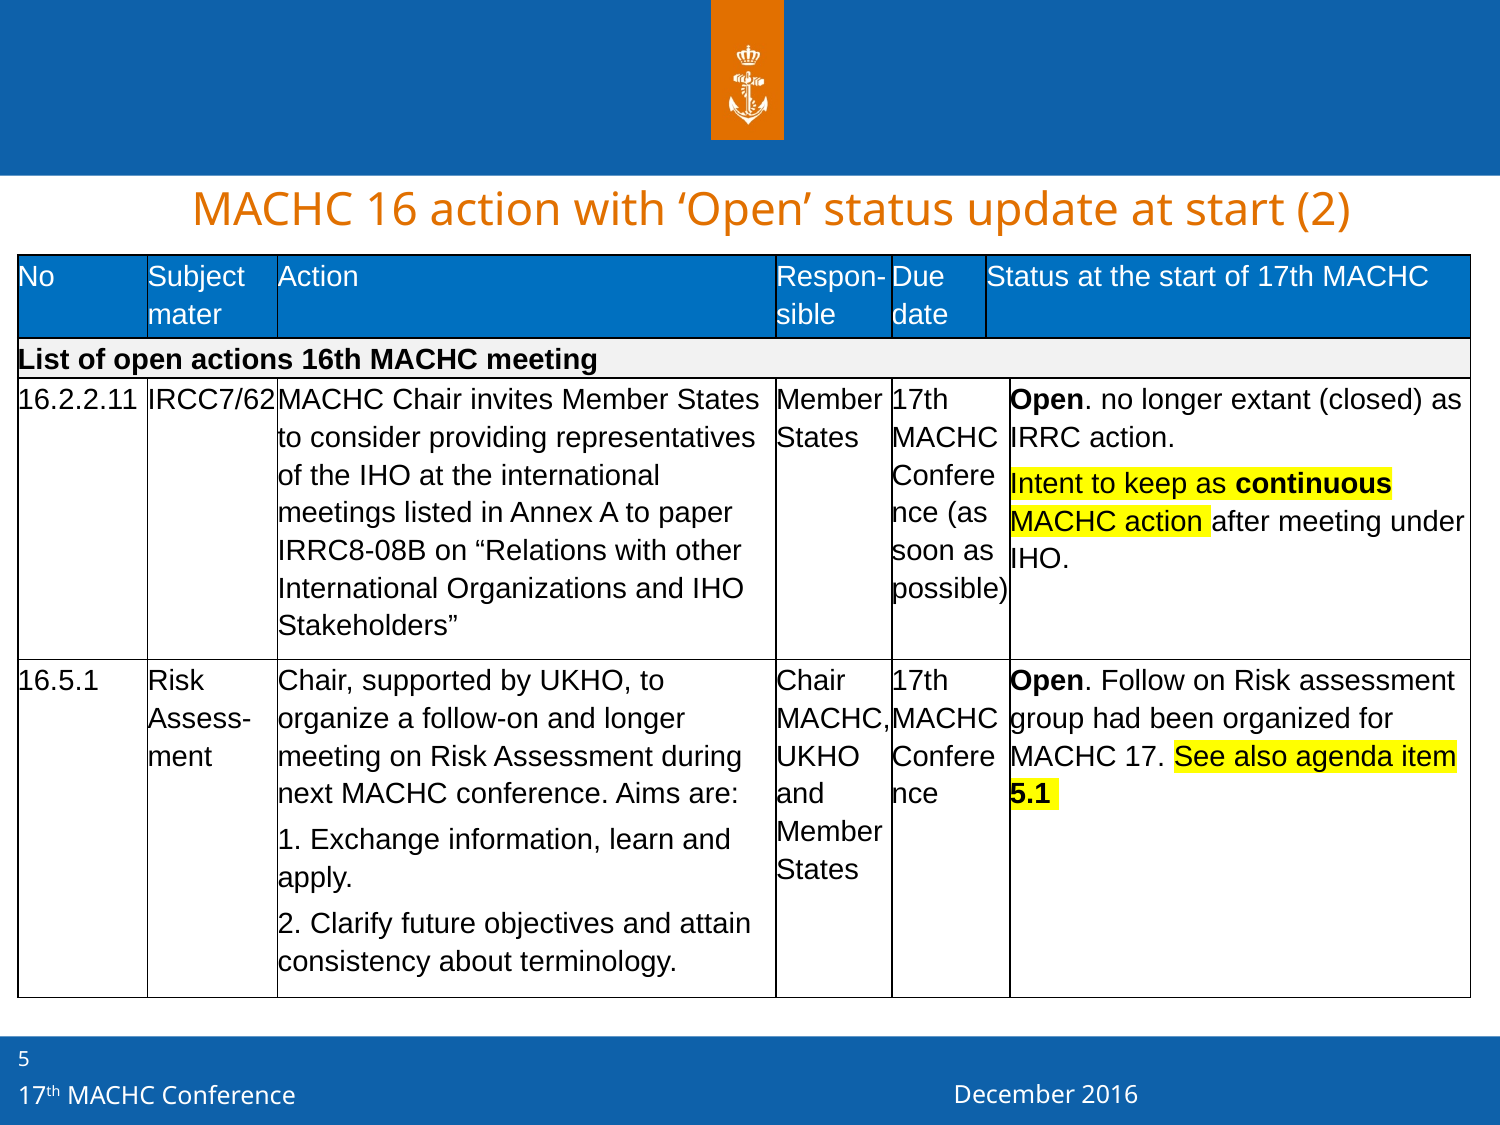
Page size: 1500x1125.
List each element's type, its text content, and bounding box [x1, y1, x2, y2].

text_box MACHC 16 action with ‘Open’ status update at start (2) [176, 172, 1367, 243]
table_header Respon-sible [777, 256, 891, 337]
picture [711, 0, 784, 140]
table_cell Risk Assess-ment [148, 660, 277, 997]
table_cell 16.5.1 [19, 660, 147, 997]
table_cell 16.2.2.11 [19, 379, 147, 659]
table_header Due date [893, 256, 985, 337]
table_cell Member States [777, 379, 891, 659]
table_header Subject mater [148, 256, 277, 337]
table_cell List of open actions 16th MACHC meeting [19, 339, 1470, 377]
table_cell 17th MACHC Conference (as soon as possible) [893, 379, 1009, 659]
table_header Action [278, 256, 775, 337]
table_cell Open. no longer extant (closed) as IRRC action. Intent to keep as continuous MACHC action after meeting under IHO. [1011, 379, 1470, 659]
table_cell 17th MACHC Conference [893, 660, 1009, 997]
table_cell Chair, supported by UKHO, to organize a follow-on and longer meeting on Risk Assessment during next MACHC conference. Aims are: 1. Exchange information, learn and apply. 2. Clarify future objectives and attain consistency about terminology. [278, 660, 775, 997]
table_cell IRCC7/62 [148, 379, 277, 659]
table_header No [19, 256, 147, 337]
table_header Status at the start of 17th MACHC [987, 256, 1470, 337]
table_cell Chair MACHC, UKHO and Member States [777, 660, 891, 997]
table_cell Open. Follow on Risk assessment group had been organized for MACHC 17. See also agenda item 5.1 [1011, 660, 1470, 997]
table_cell MACHC Chair invites Member States to consider providing representatives of the IHO at the international meetings listed in Annex A to paper IRRC8-08B on “Relations with other International Organizations and IHO Stakeholders” [278, 379, 775, 659]
